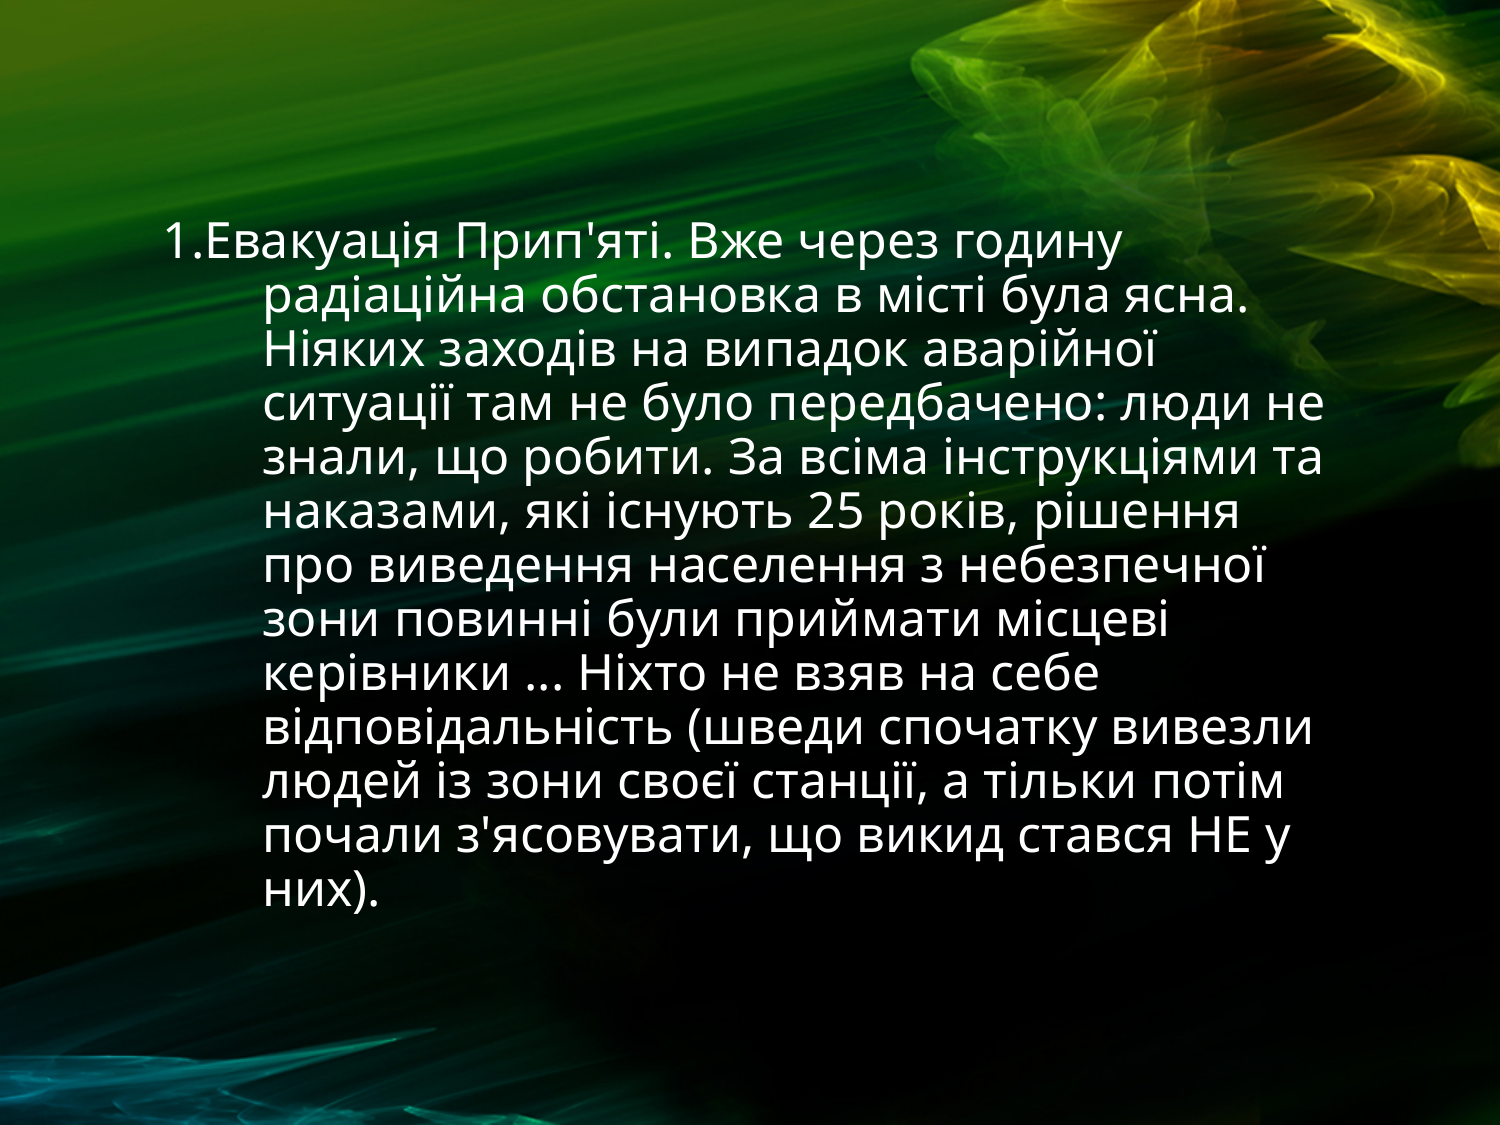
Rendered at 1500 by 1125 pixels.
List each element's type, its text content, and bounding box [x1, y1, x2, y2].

list 1.Евакуація Прип'яті. Вже через годину радіаційна обстановка в місті була ясна. Ніяких заходів на випадок аварійної ситуації там не було передбачено: люди не знали, що робити. За всіма інструкціями та наказами, які існують 25 років, рішення про виведення населення з небезпечної зони повинні були приймати місцеві керівники ... Ніхто не взяв на себе відповідальність (шведи спочатку вивезли людей із зони своєї станції, а тільки потім почали з'ясовувати, що викид стався НЕ у них). [147, 207, 1348, 929]
picture [0, 0, 1500, 1125]
